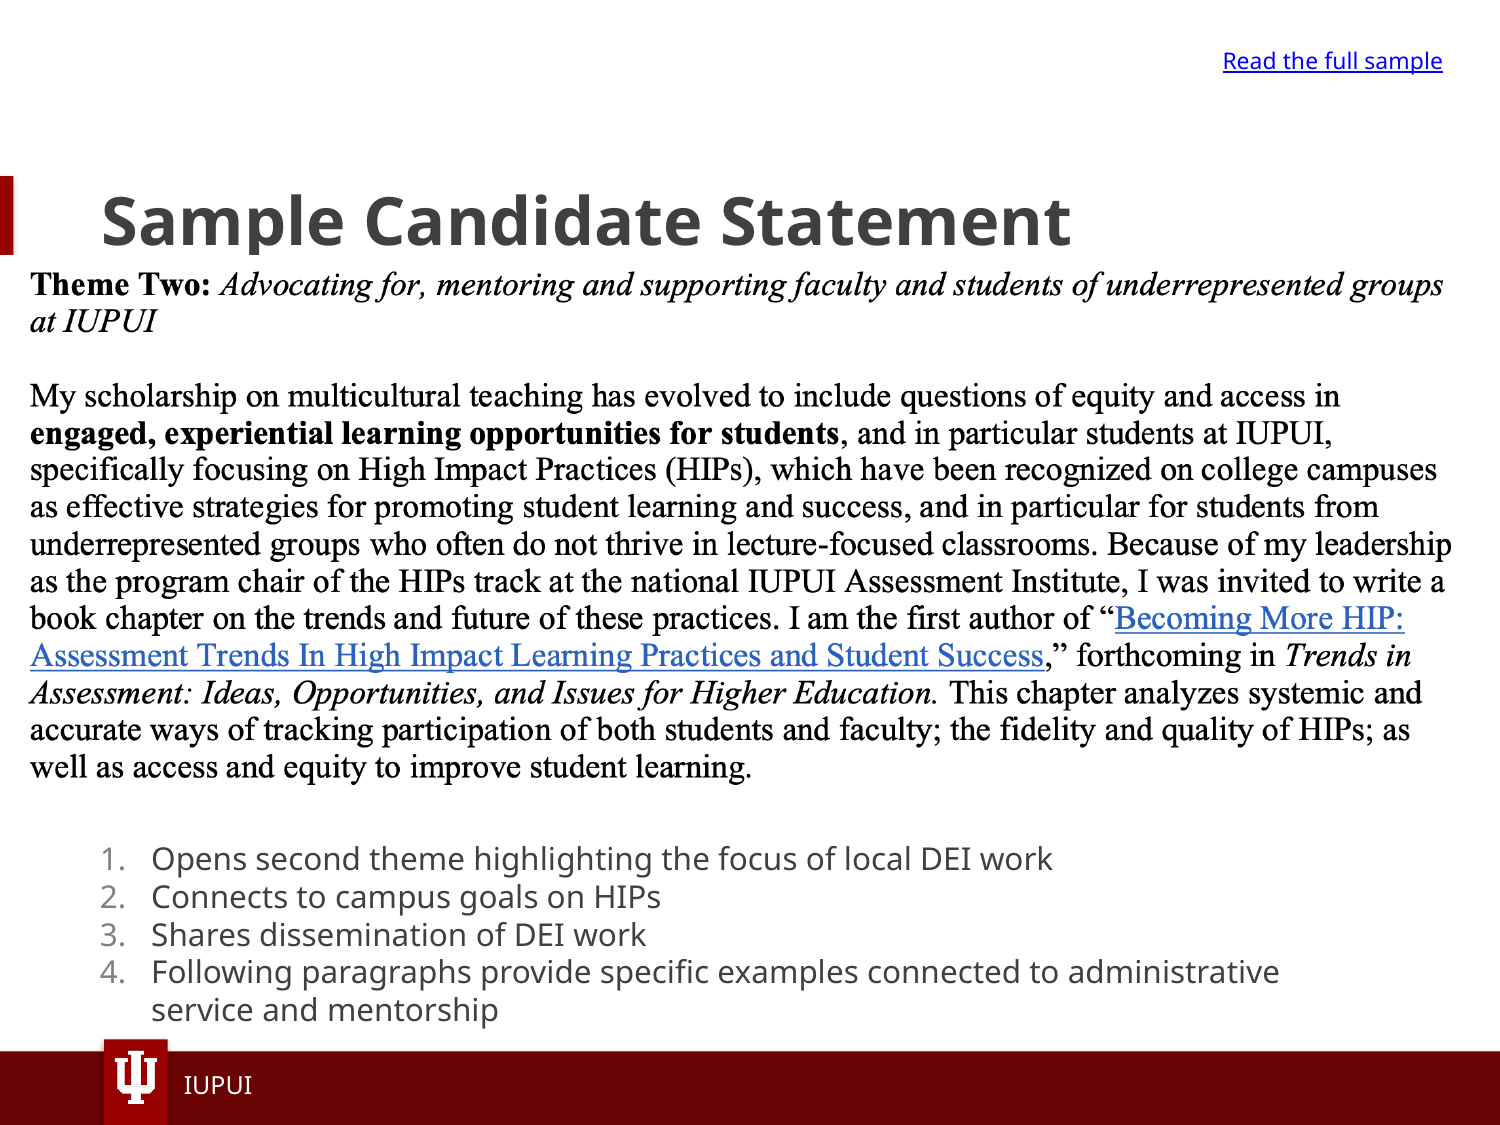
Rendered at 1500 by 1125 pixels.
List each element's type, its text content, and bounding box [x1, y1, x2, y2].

title Sample Candidate Statement [86, 166, 1400, 253]
picture [0, 255, 1500, 794]
list Opens second theme highlighting the focus of local DEI work Connects to campus goals on HIPs Shares dissemination of DEI work Following paragraphs provide specific examples connected to administrative service and mentorship [85, 831, 1400, 1037]
list Read the full sample [851, 38, 1459, 95]
